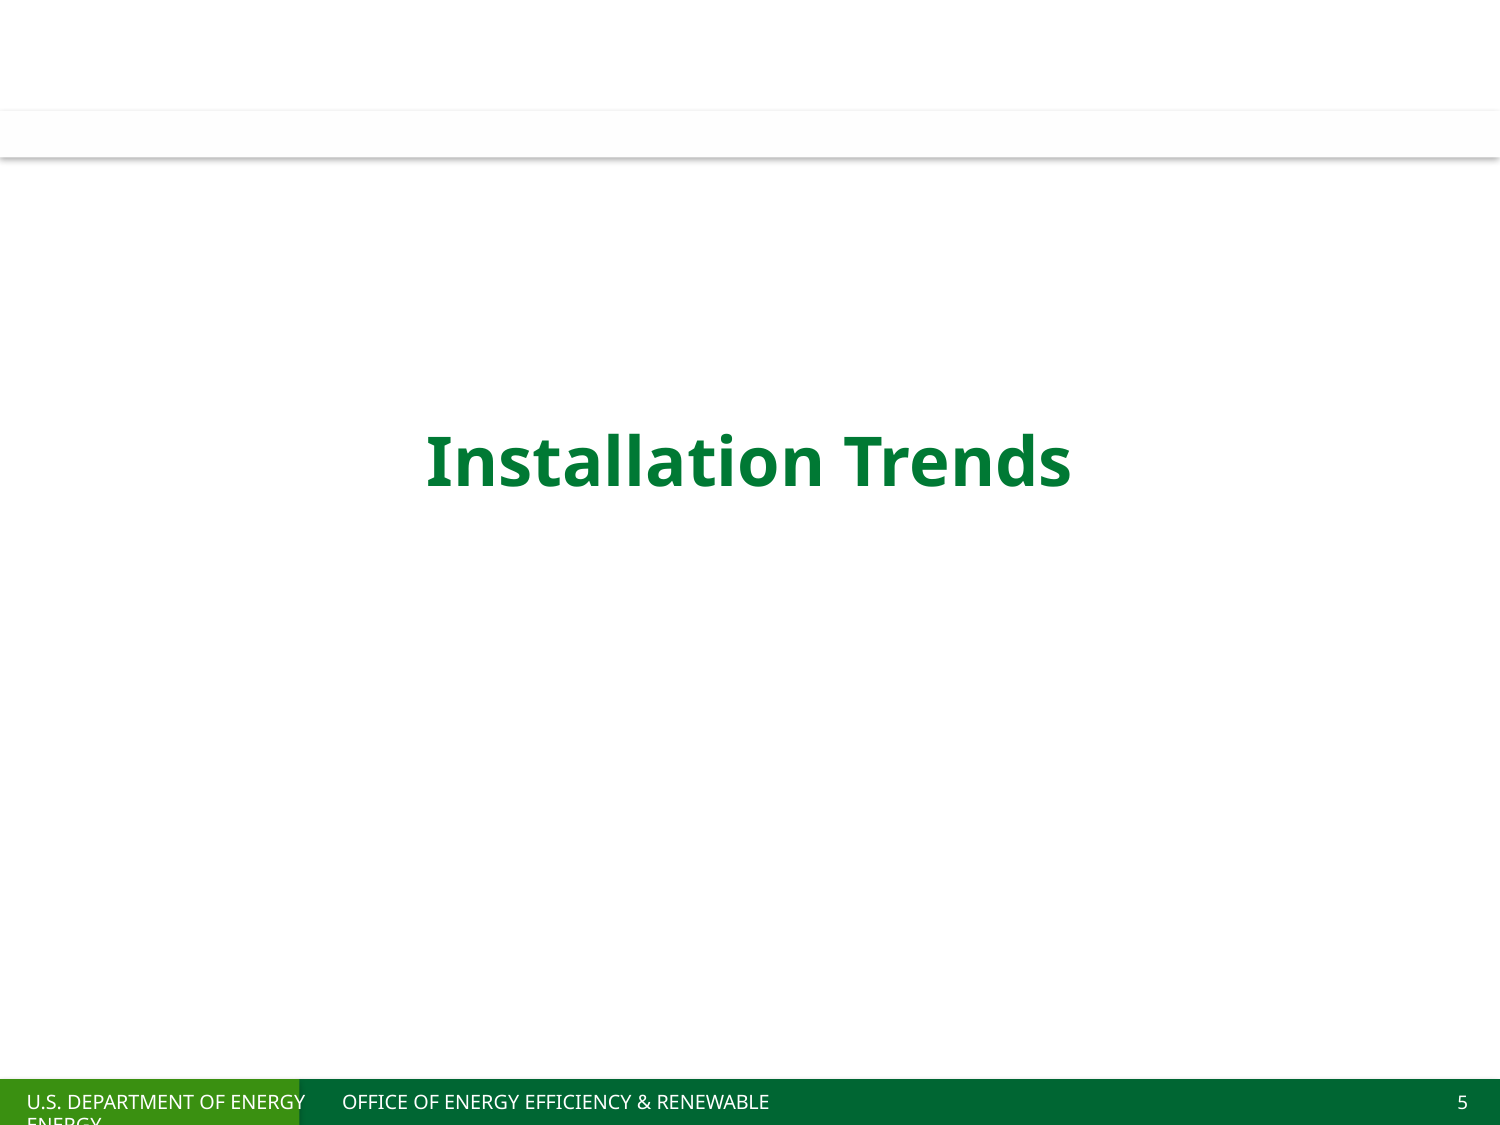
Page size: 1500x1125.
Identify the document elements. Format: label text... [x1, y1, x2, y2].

title Installation Trends [0, 391, 1500, 526]
